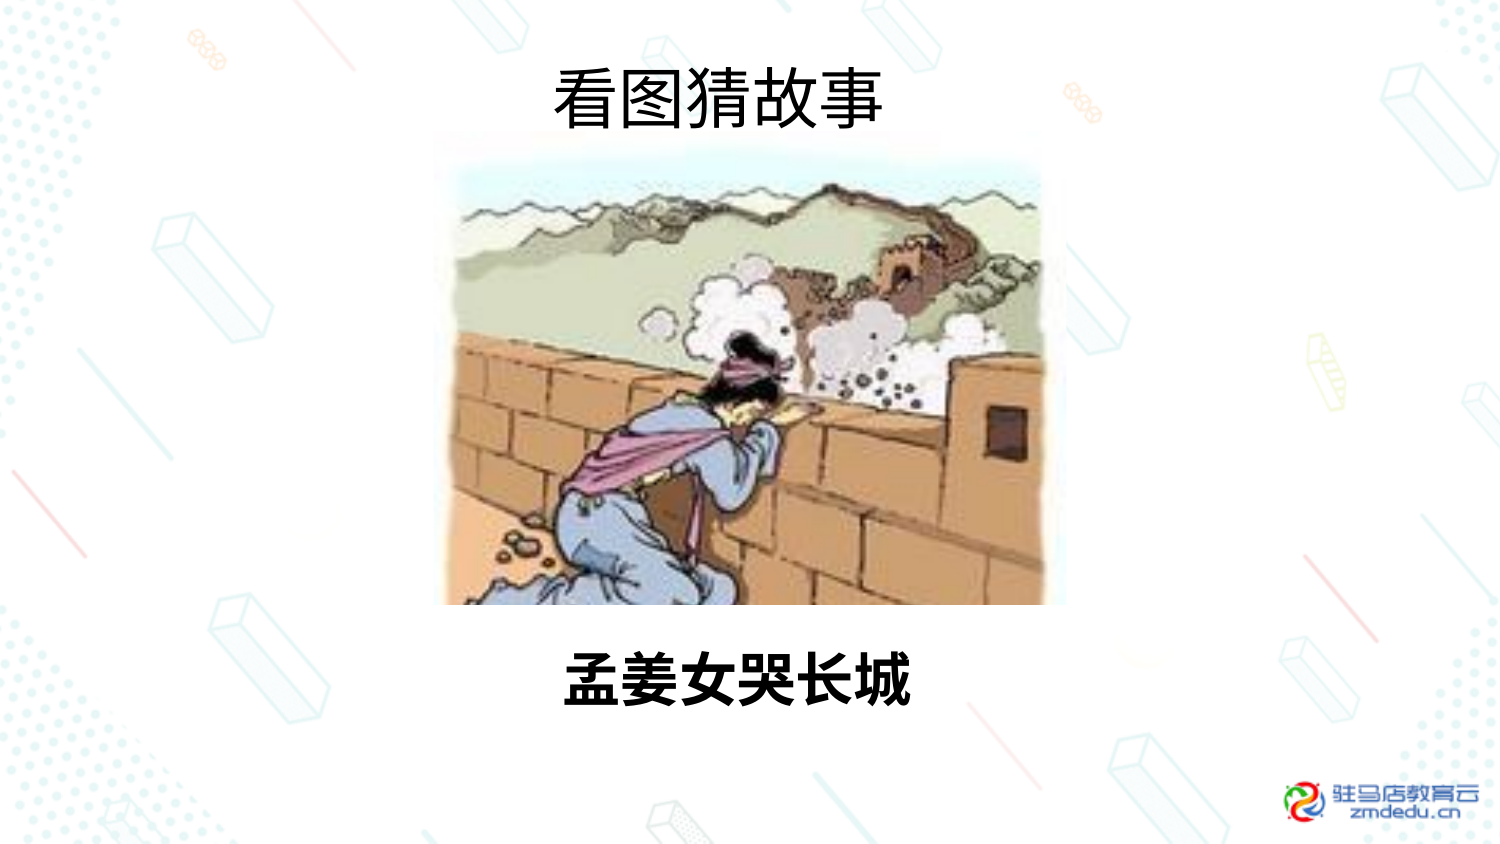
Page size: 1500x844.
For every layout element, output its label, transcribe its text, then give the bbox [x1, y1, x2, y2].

text_box 孟姜女哭长城 [547, 635, 1023, 721]
picture [0, 0, 1500, 844]
text_box 看图猜故事 [537, 49, 963, 130]
